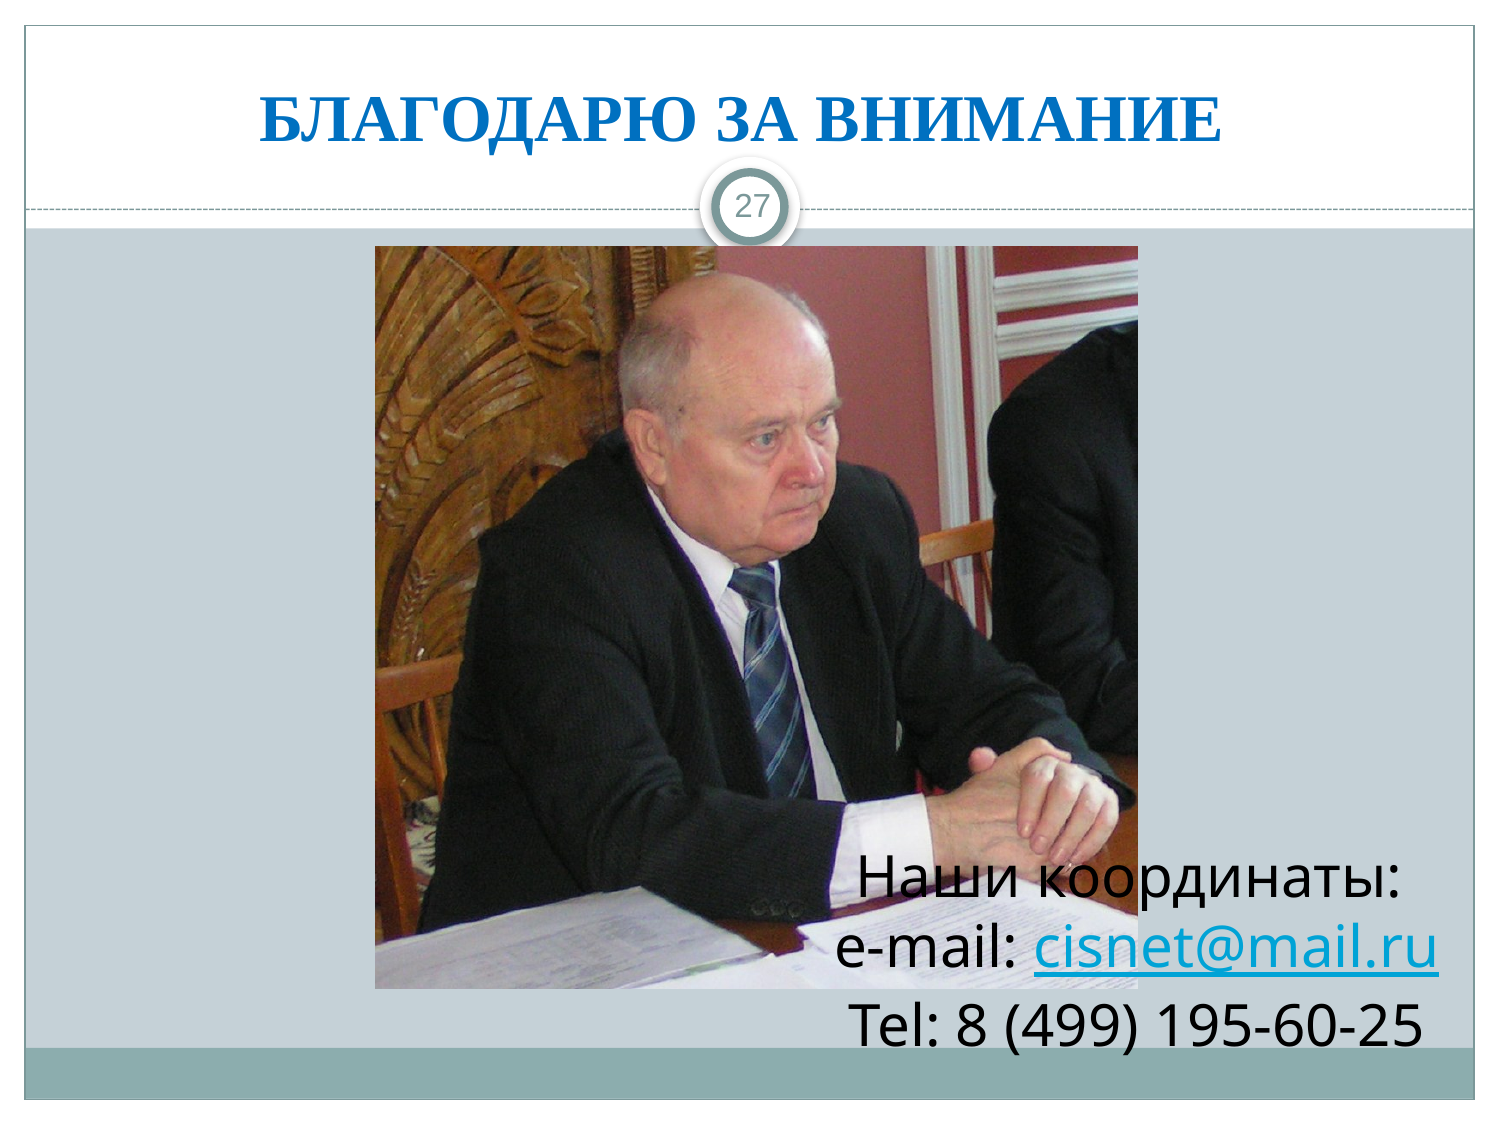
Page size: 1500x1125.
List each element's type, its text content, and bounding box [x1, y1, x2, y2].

title БЛАГОДАРЮ ЗА ВНИМАНИЕ [93, 58, 1390, 163]
text_box Наши координаты: e-mail: cisnet@mail.ru Tel: 8 (499) 195-60-25 [773, 831, 1500, 1066]
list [374, 245, 1139, 989]
slide_number 27 [715, 168, 791, 241]
